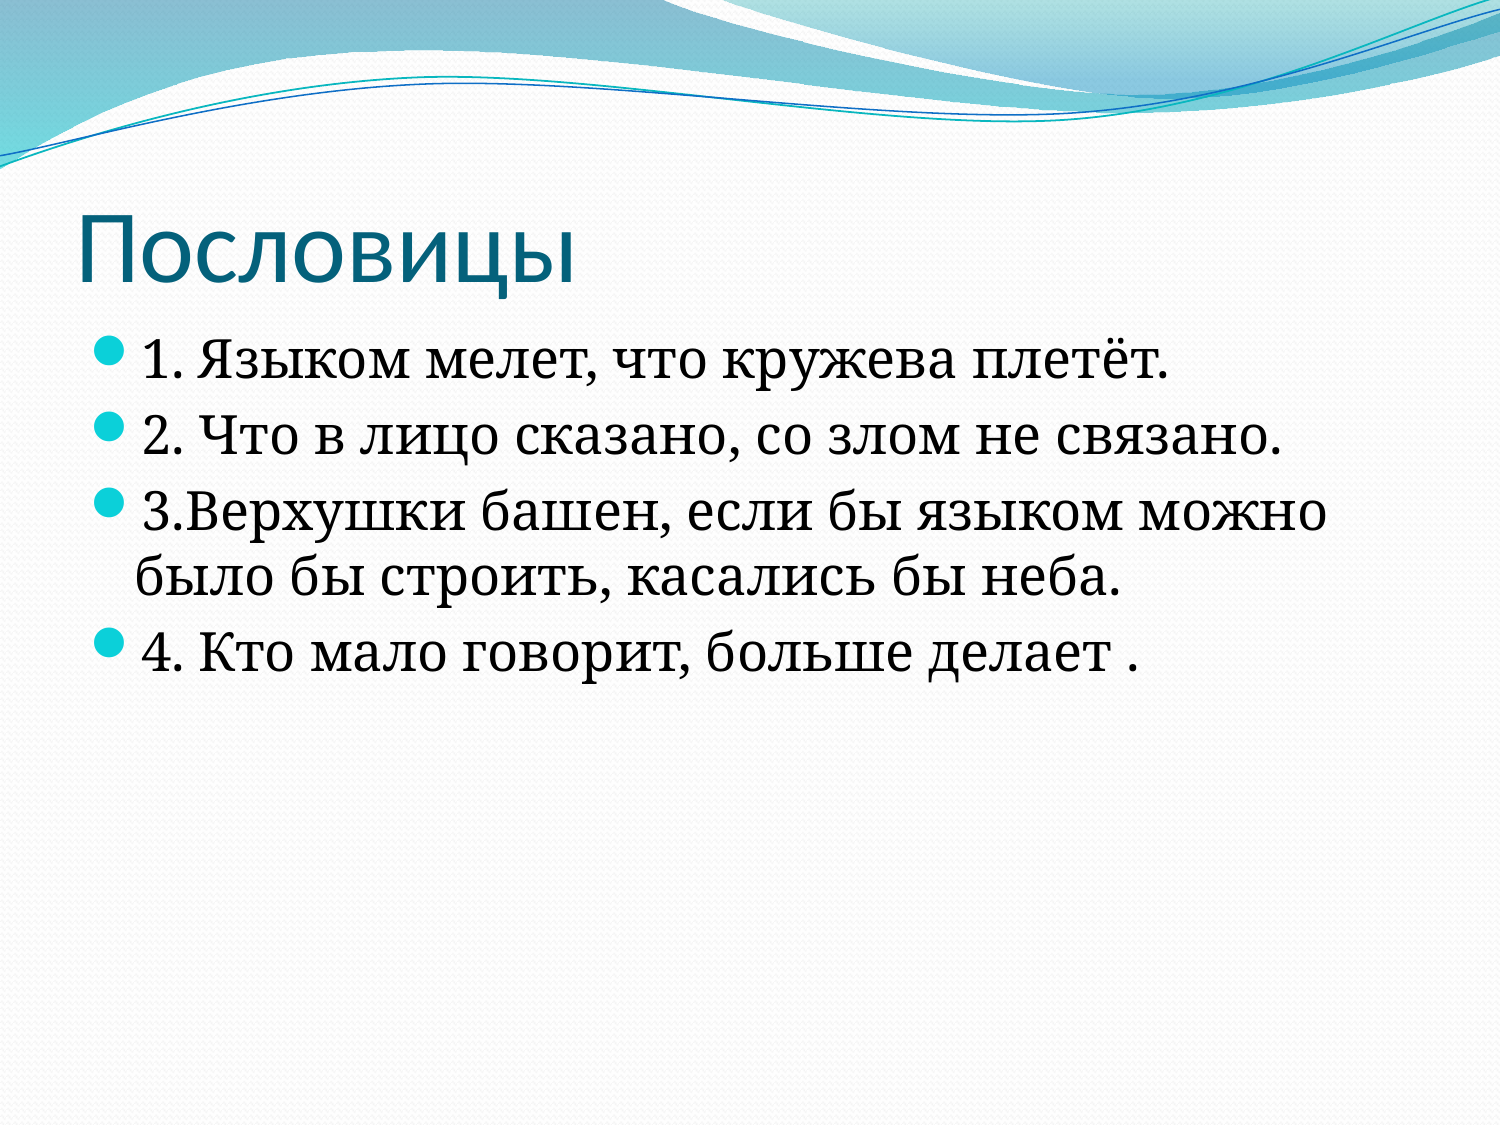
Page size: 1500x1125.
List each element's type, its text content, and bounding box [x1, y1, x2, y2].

title Пословицы [75, 115, 1425, 303]
list 1. Языком мелет, что кружева плетёт. 2. Что в лицо сказано, со злом не связано. 3.Верхушки башен, если бы языком можно было бы строить, касались бы неба. 4. Кто мало говорит, больше делает . [75, 317, 1425, 1038]
